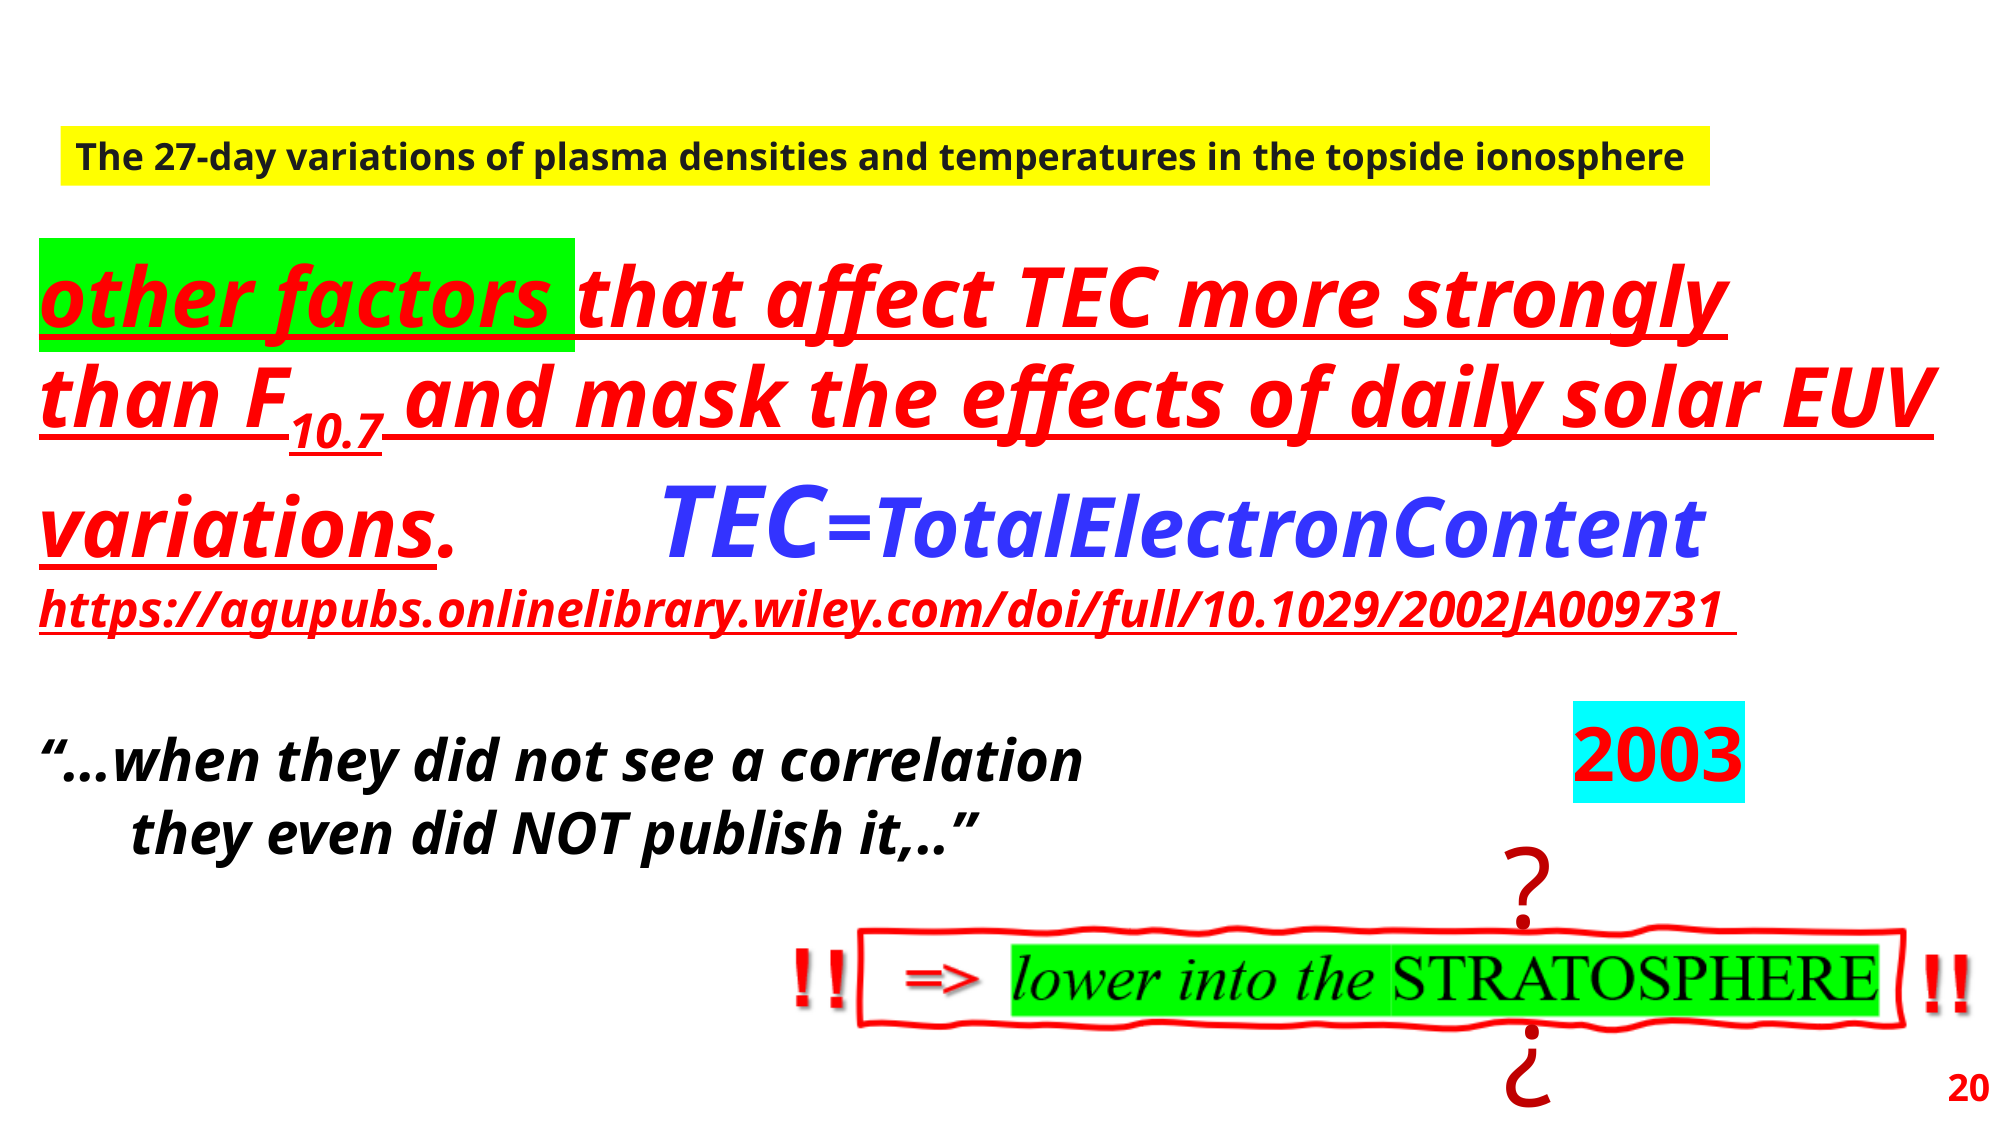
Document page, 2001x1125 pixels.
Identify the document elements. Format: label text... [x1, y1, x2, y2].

text_box ? [1489, 1053, 1568, 1125]
text_box The 27-day variations of plasma densities and temperatures in the topside ionosphere [60, 126, 1710, 186]
picture [787, 921, 1986, 1053]
text_box ? [1488, 808, 1568, 921]
text_box 20 [1947, 1064, 1991, 1110]
text_box other factors that affect TEC more strongly than F10.7 and mask the effects of daily solar EUV variations. TEC=TotalElectronContent https://agupubs.onlinelibrary.wiley.com/doi/full/10.1029/2002JA009731 “…when they did not see a correlation 2003 they even did NOT publish it,..” [23, 236, 2000, 944]
